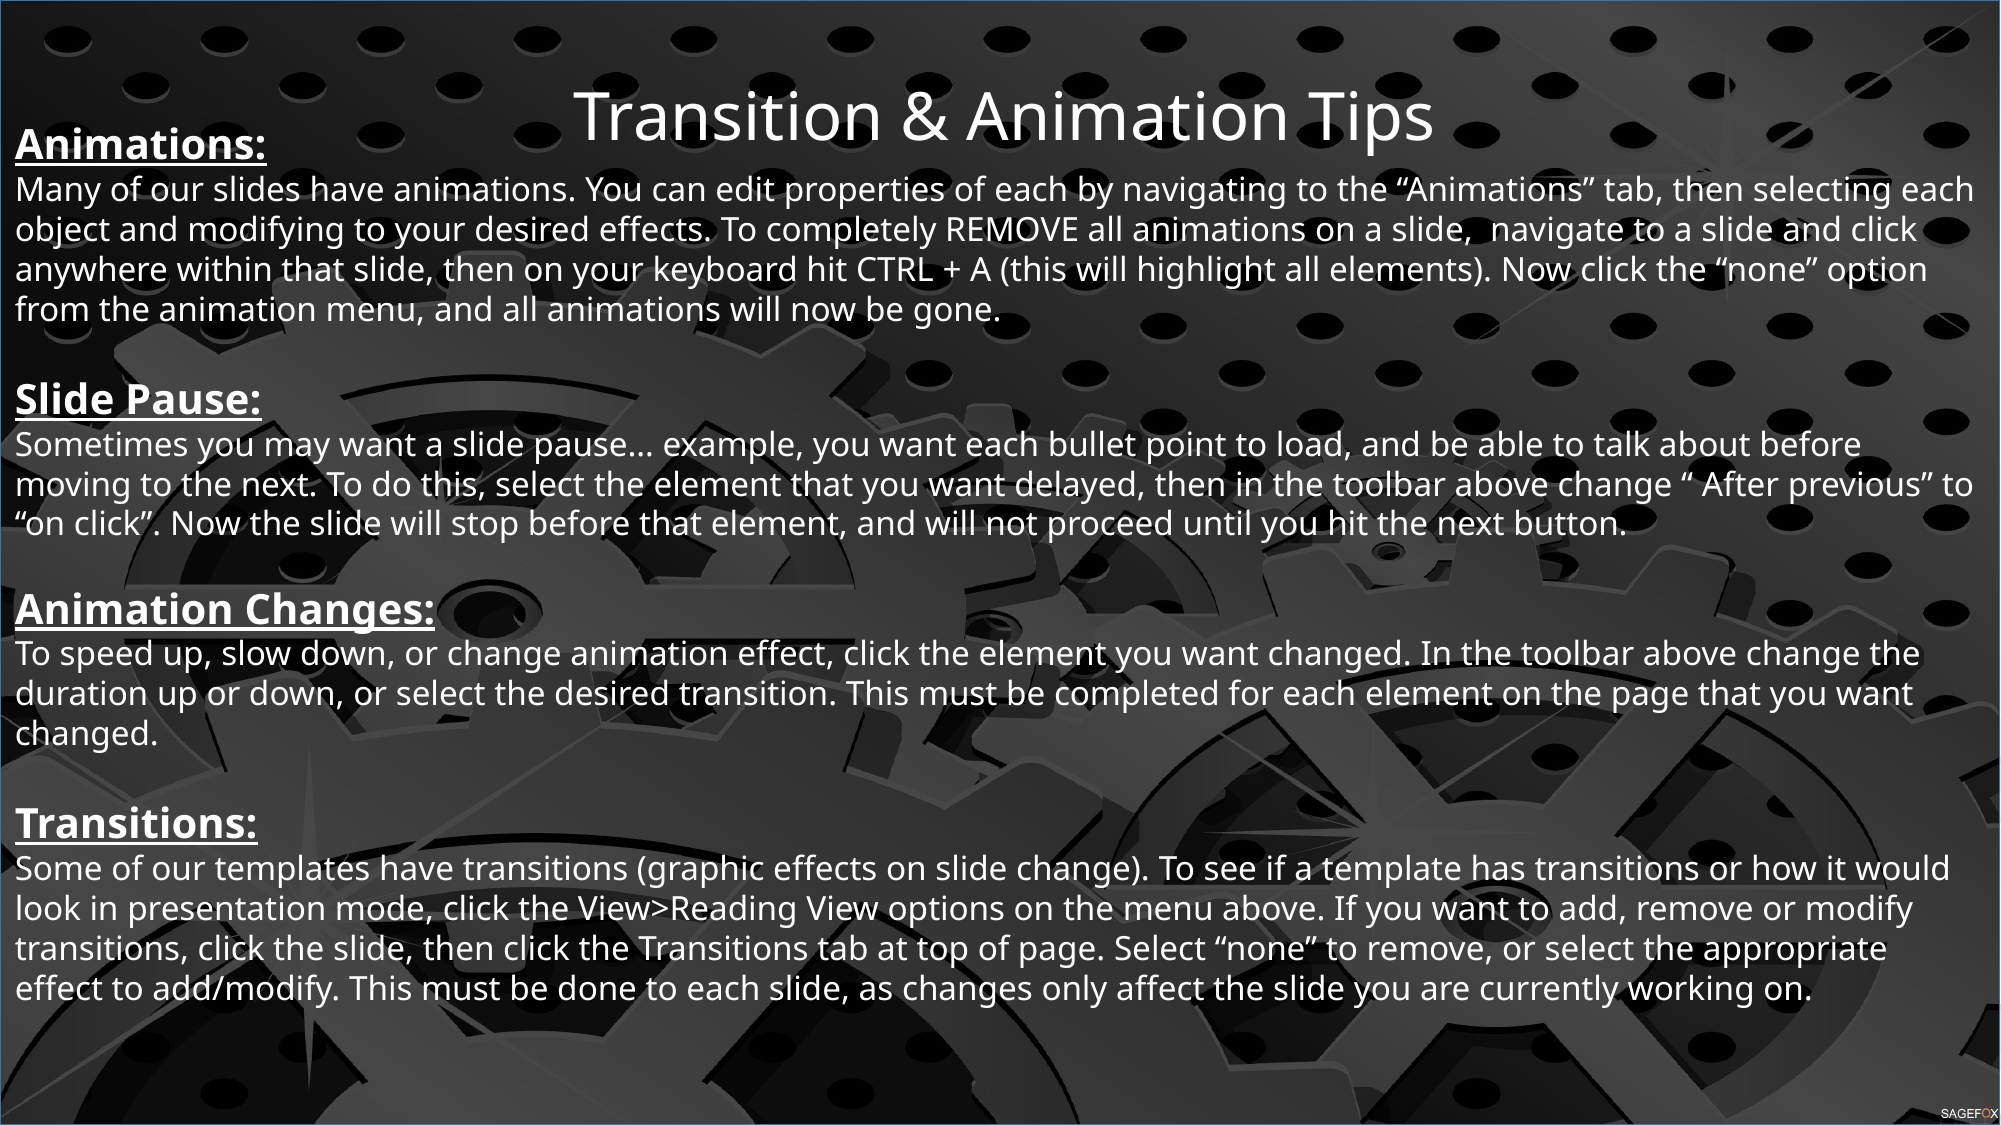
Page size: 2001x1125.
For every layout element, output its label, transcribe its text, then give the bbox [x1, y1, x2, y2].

title Transition & Animation Tips [477, 59, 1532, 177]
text_box Animations: Many of our slides have animations. You can edit properties of each by navigating to the “Animations” tab, then selecting each object and modifying to your desired effects. To completely REMOVE all animations on a slide, navigate to a slide and click anywhere within that slide, then on your keyboard hit CTRL + A (this will highlight all elements). Now click the “none” option from the animation menu, and all animations will now be gone. Slide Pause: Sometimes you may want a slide pause… example, you want each bullet point to load, and be able to talk about before moving to the next. To do this, select the element that you want delayed, then in the toolbar above change “ After previous” to “on click”. Now the slide will stop before that element, and will not proceed until you hit the next button. Animation Changes: To speed up, slow down, or change animation effect, click the element you want changed. In the toolbar above change the duration up or down, or select the desired transition. This must be completed for each element on the page that you want changed. Transitions: Some of our templates have transitions (graphic effects on slide change). To see if a template has transitions or how it would look in presentation mode, click the View>Reading View options on the menu above. If you want to add, remove or modify transitions, click the slide, then click the Transitions tab at top of page. Select “none” to remove, or select the appropriate effect to add/modify. This must be done to each slide, as changes only affect the slide you are currently working on. [0, 0, 2000, 1125]
